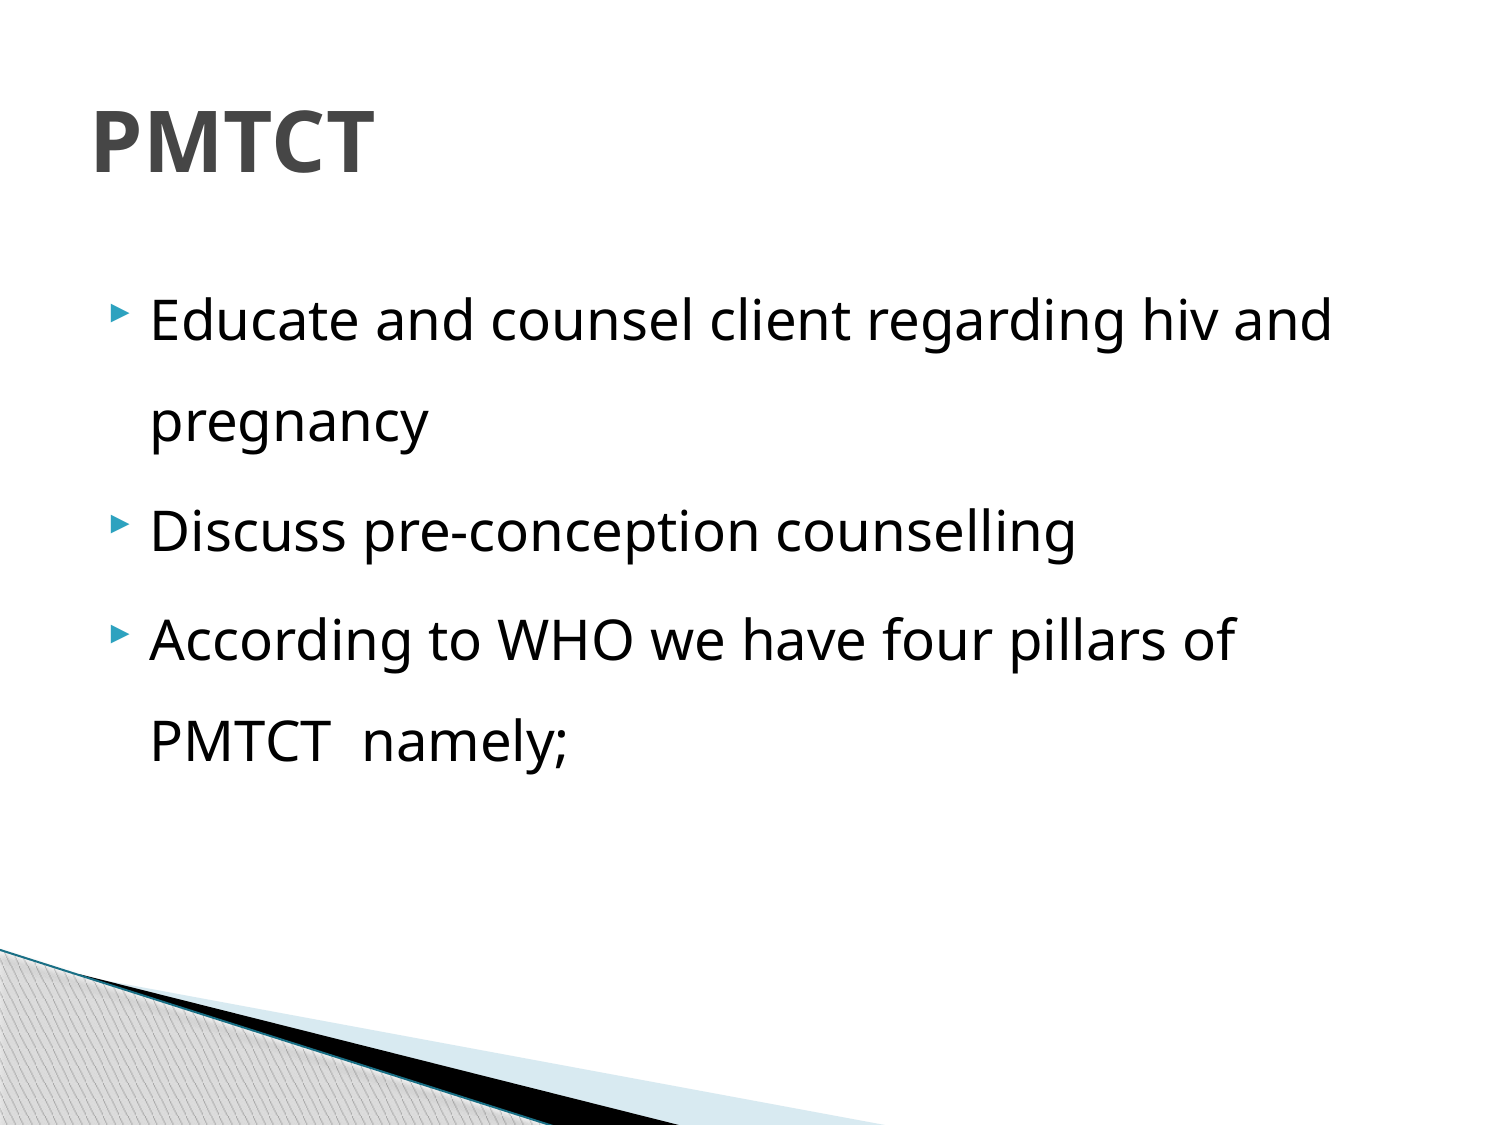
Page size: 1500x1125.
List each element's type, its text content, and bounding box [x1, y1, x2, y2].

title PMTCT [75, 45, 1425, 233]
list Educate and counsel client regarding hiv and pregnancy Discuss pre-conception counselling According to WHO we have four pillars of PMTCT namely; [75, 243, 1425, 986]
